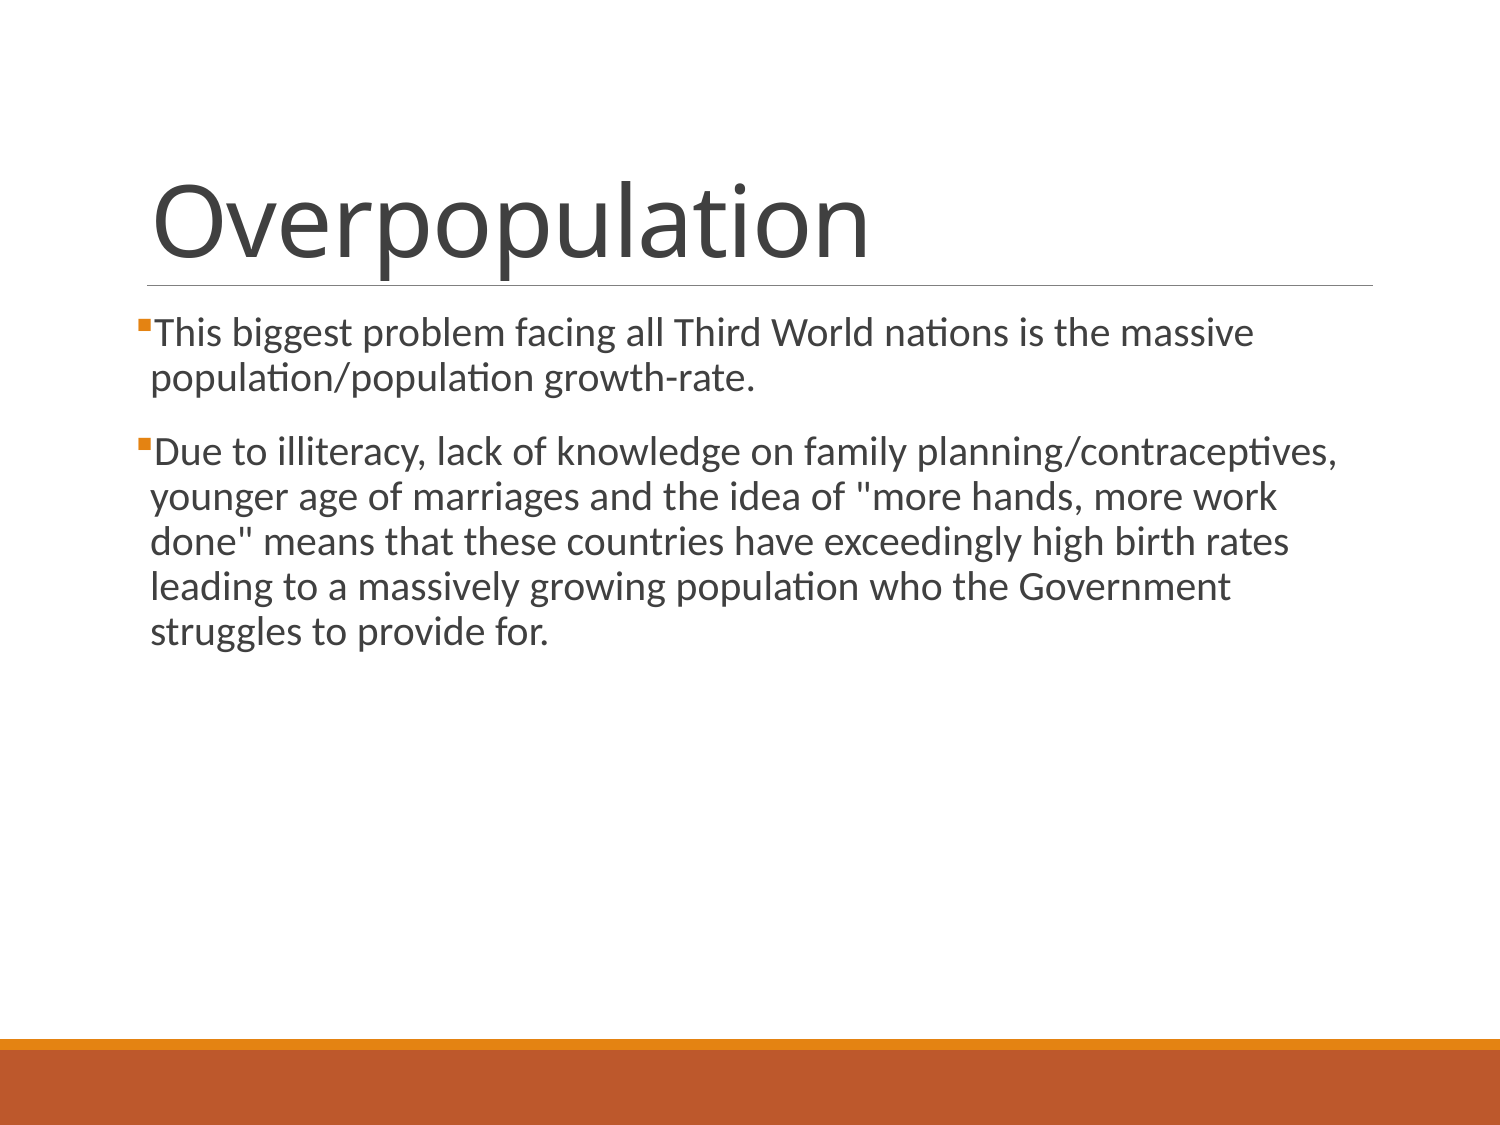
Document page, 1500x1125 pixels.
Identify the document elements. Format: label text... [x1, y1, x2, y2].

list This biggest problem facing all Third World nations is the massive population/population growth-rate. Due to illiteracy, lack of knowledge on family planning/contraceptives, younger age of marriages and the idea of "more hands, more work done" means that these countries have exceedingly high birth rates leading to a massively growing population who the Government struggles to provide for. [135, 302, 1373, 963]
title Overpopulation [135, 47, 1373, 285]
